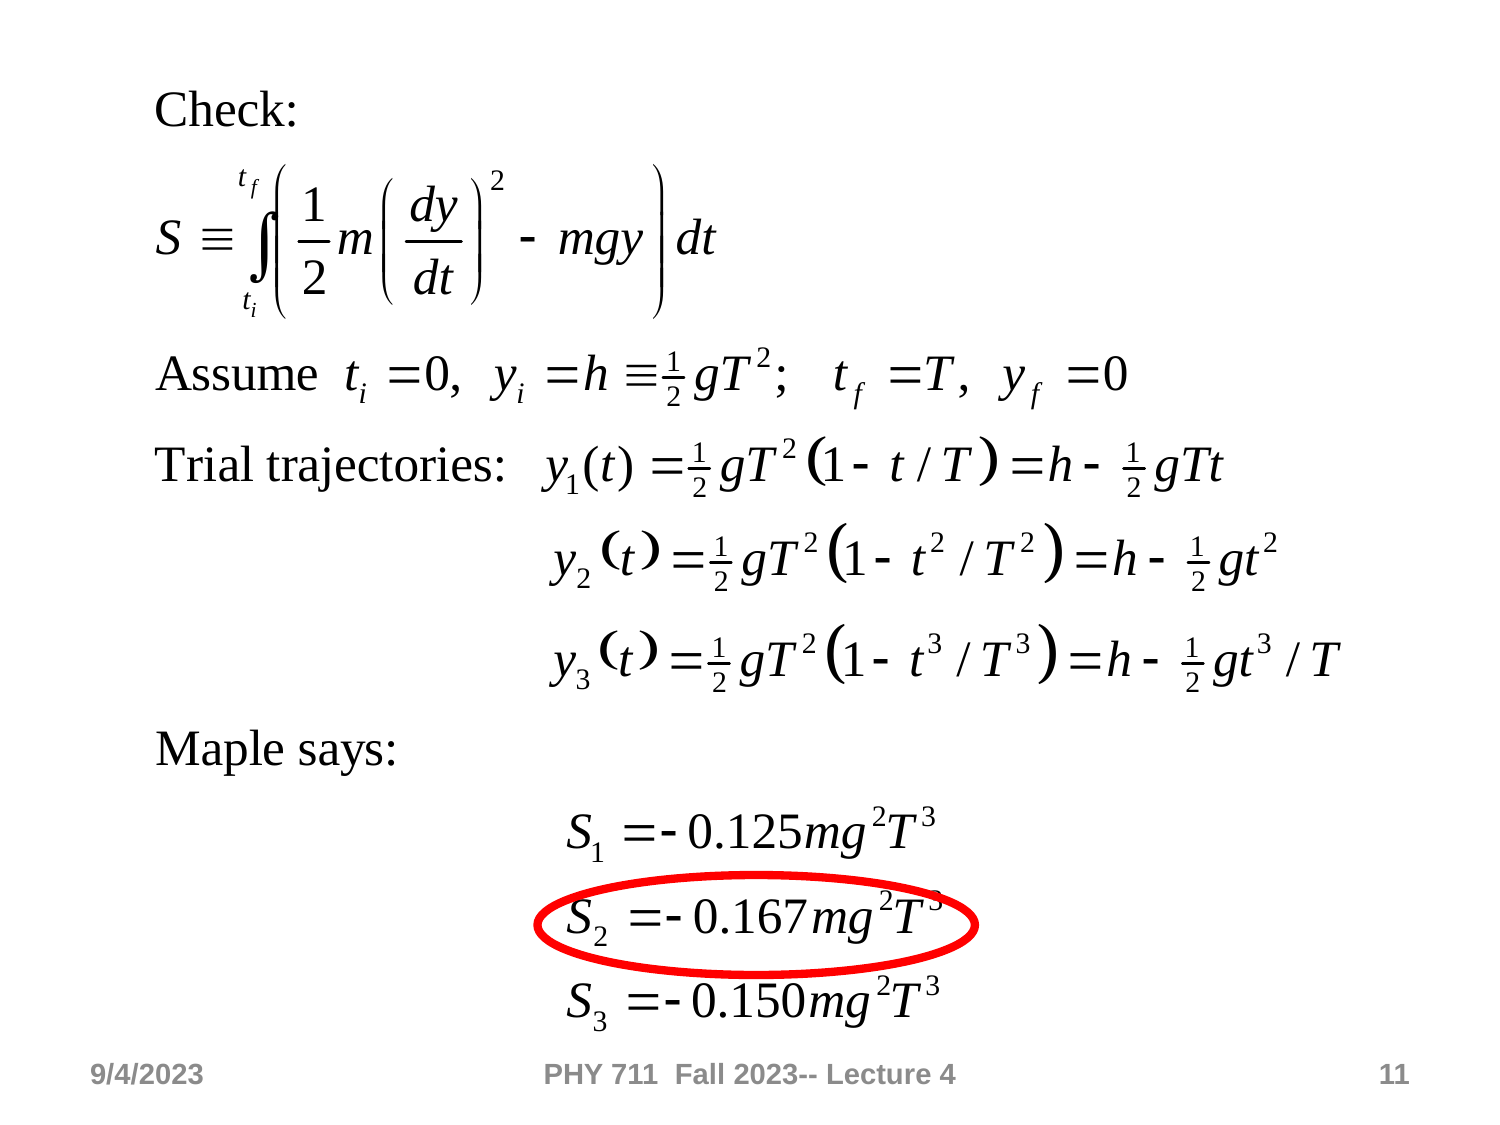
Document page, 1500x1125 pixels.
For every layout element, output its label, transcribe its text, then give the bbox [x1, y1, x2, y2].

footer PHY 711 Fall 2023-- Lecture 4 [512, 1049, 988, 1103]
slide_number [75, 1042, 425, 1103]
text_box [149, 84, 1351, 1041]
slide_number 11 [1074, 1042, 1425, 1103]
